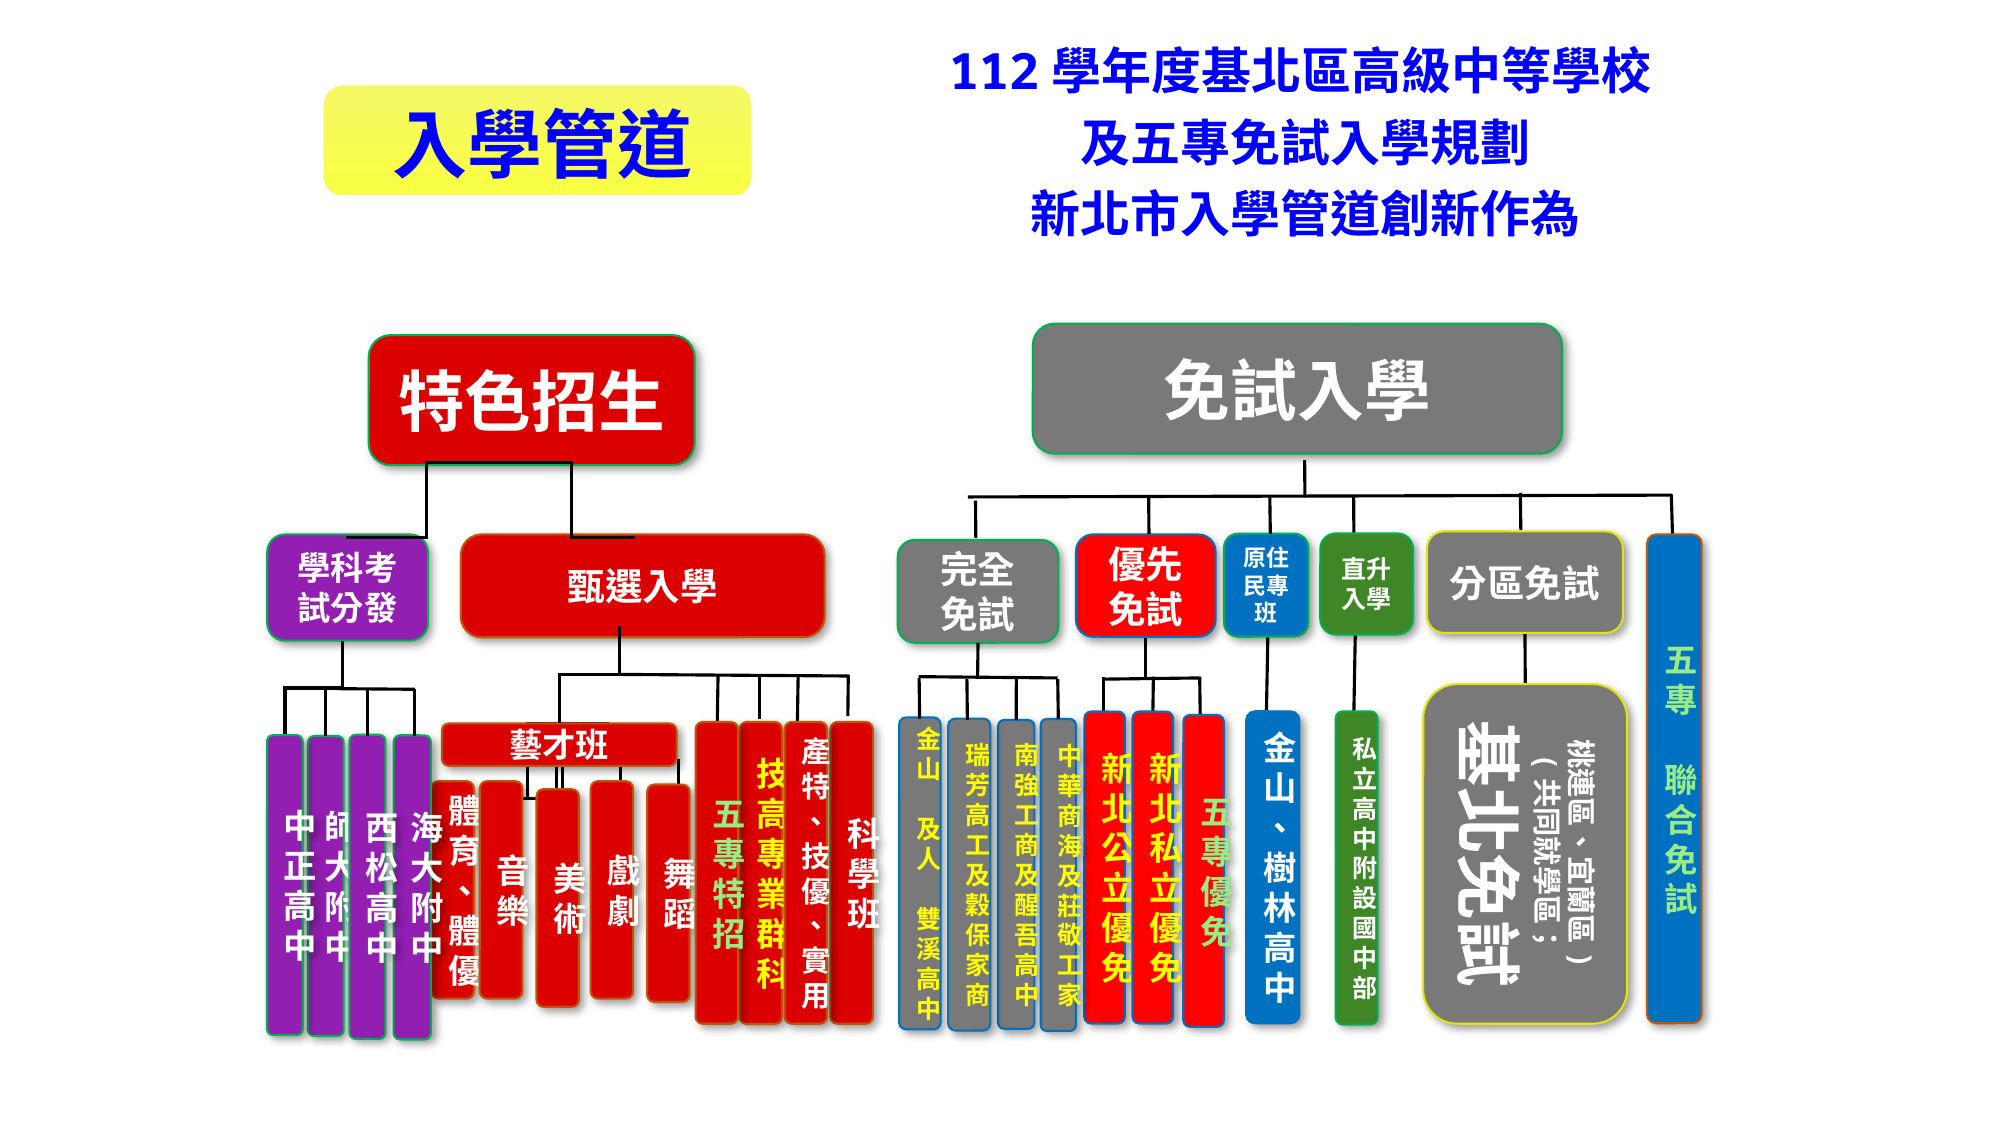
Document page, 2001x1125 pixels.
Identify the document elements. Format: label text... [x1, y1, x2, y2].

text_box 112學年度基北區高級中等學校 及五專免試入學規劃 新北市入學管道創新作為 [805, 39, 1806, 251]
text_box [267, 85, 1702, 1040]
